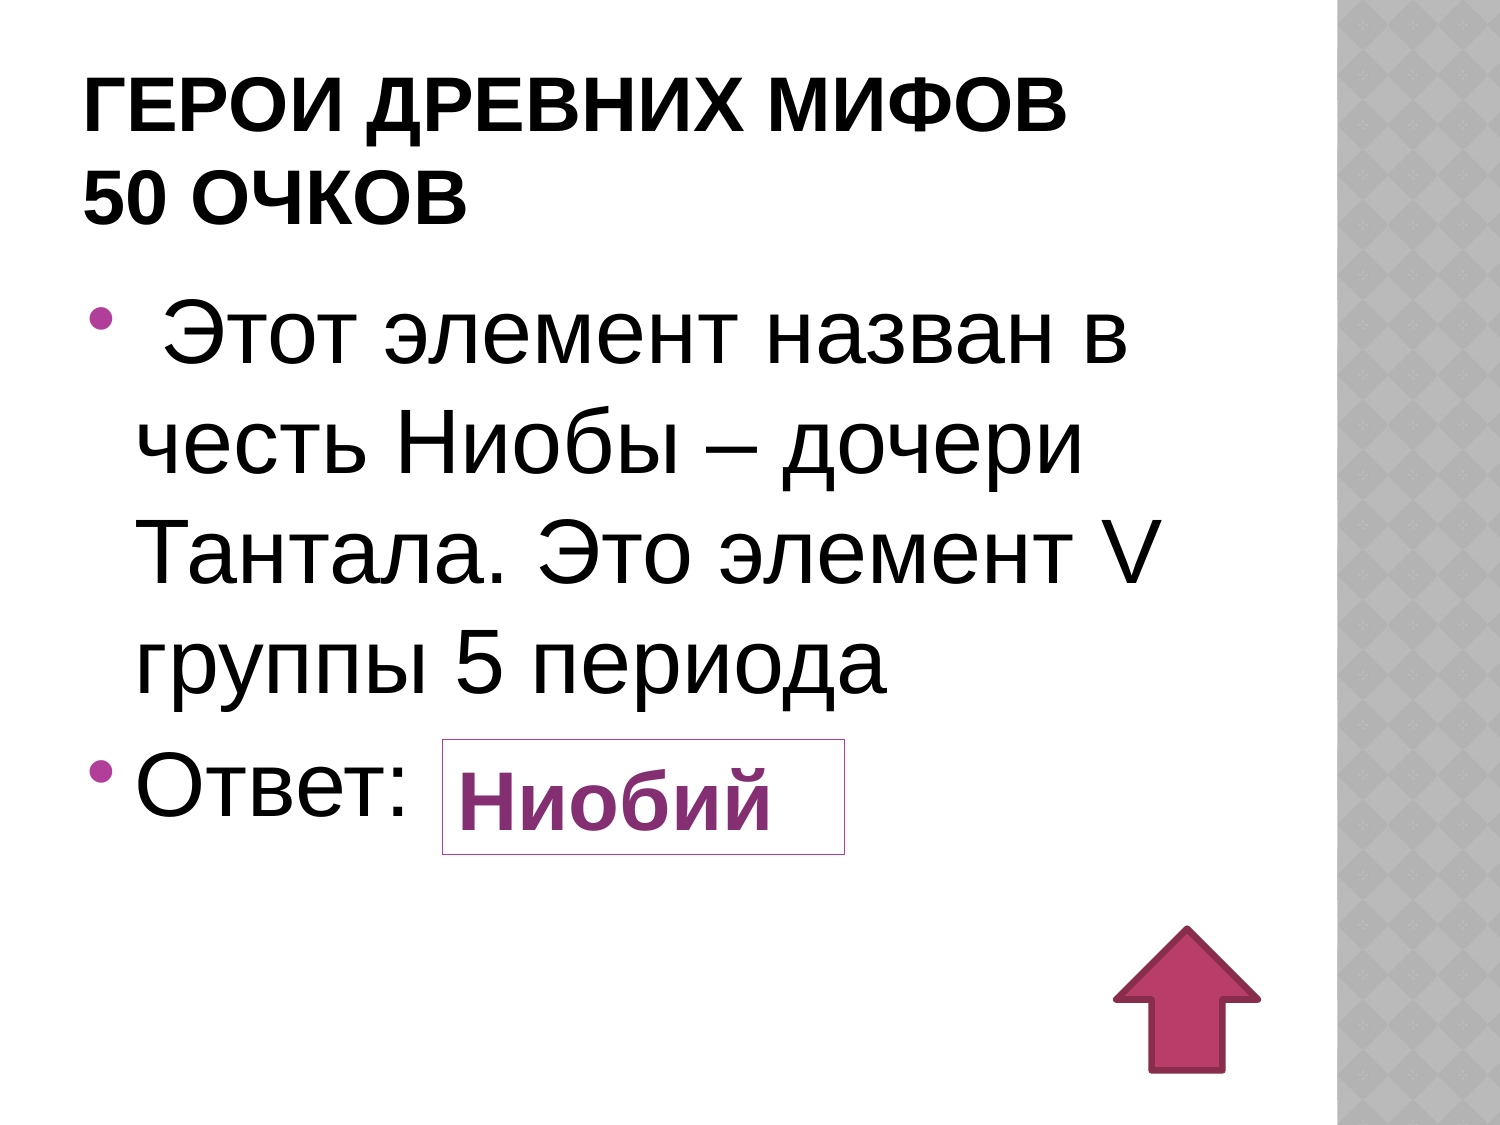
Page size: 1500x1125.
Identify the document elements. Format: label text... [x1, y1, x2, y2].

text_box Ниобий [442, 739, 845, 855]
text_box [1112, 925, 1262, 1074]
list Этот элемент назван в честь Ниобы – дочери Тантала. Это элемент V группы 5 периода Ответ: [75, 264, 1263, 1059]
title Герои древних мифов 50 очков [75, 52, 1263, 240]
